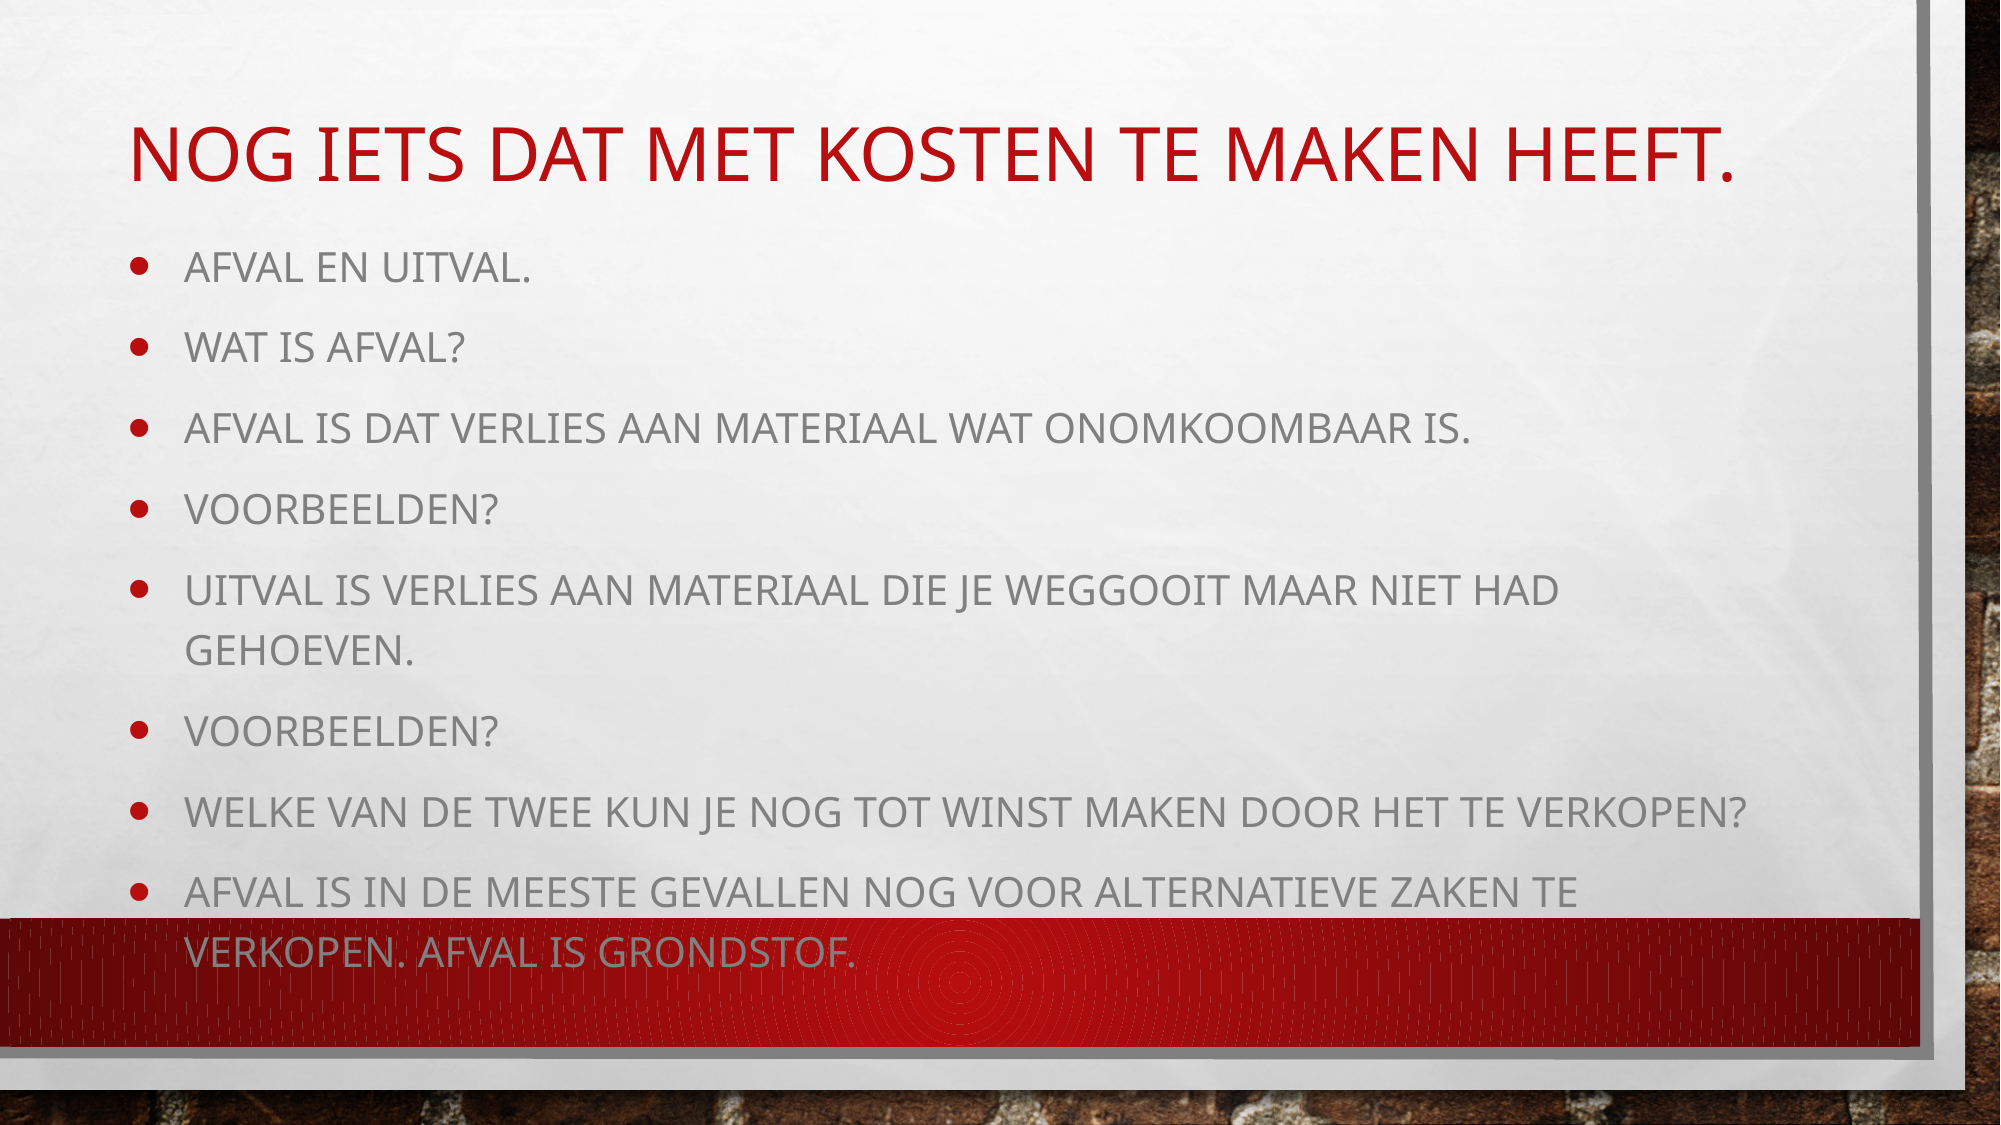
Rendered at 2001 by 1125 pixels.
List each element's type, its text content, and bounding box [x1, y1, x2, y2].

picture [0, 0, 2000, 1125]
title Nog iets dat met kosten te maken heeft. [112, 60, 1818, 205]
list Afval en uitval. Wat is afval? Afval is dat verlies aan materiaal wat onomkoombaar is. Voorbeelden? Uitval is verlies aan materiaal die je weggooit maar niet had gehoeven. Voorbeelden? Welke van de twee kun je nog tot winst maken door het te verkopen? Afval is in de meeste gevallen nog voor alternatieve zaken te verkopen. Afval is grondstof. [112, 222, 1818, 883]
